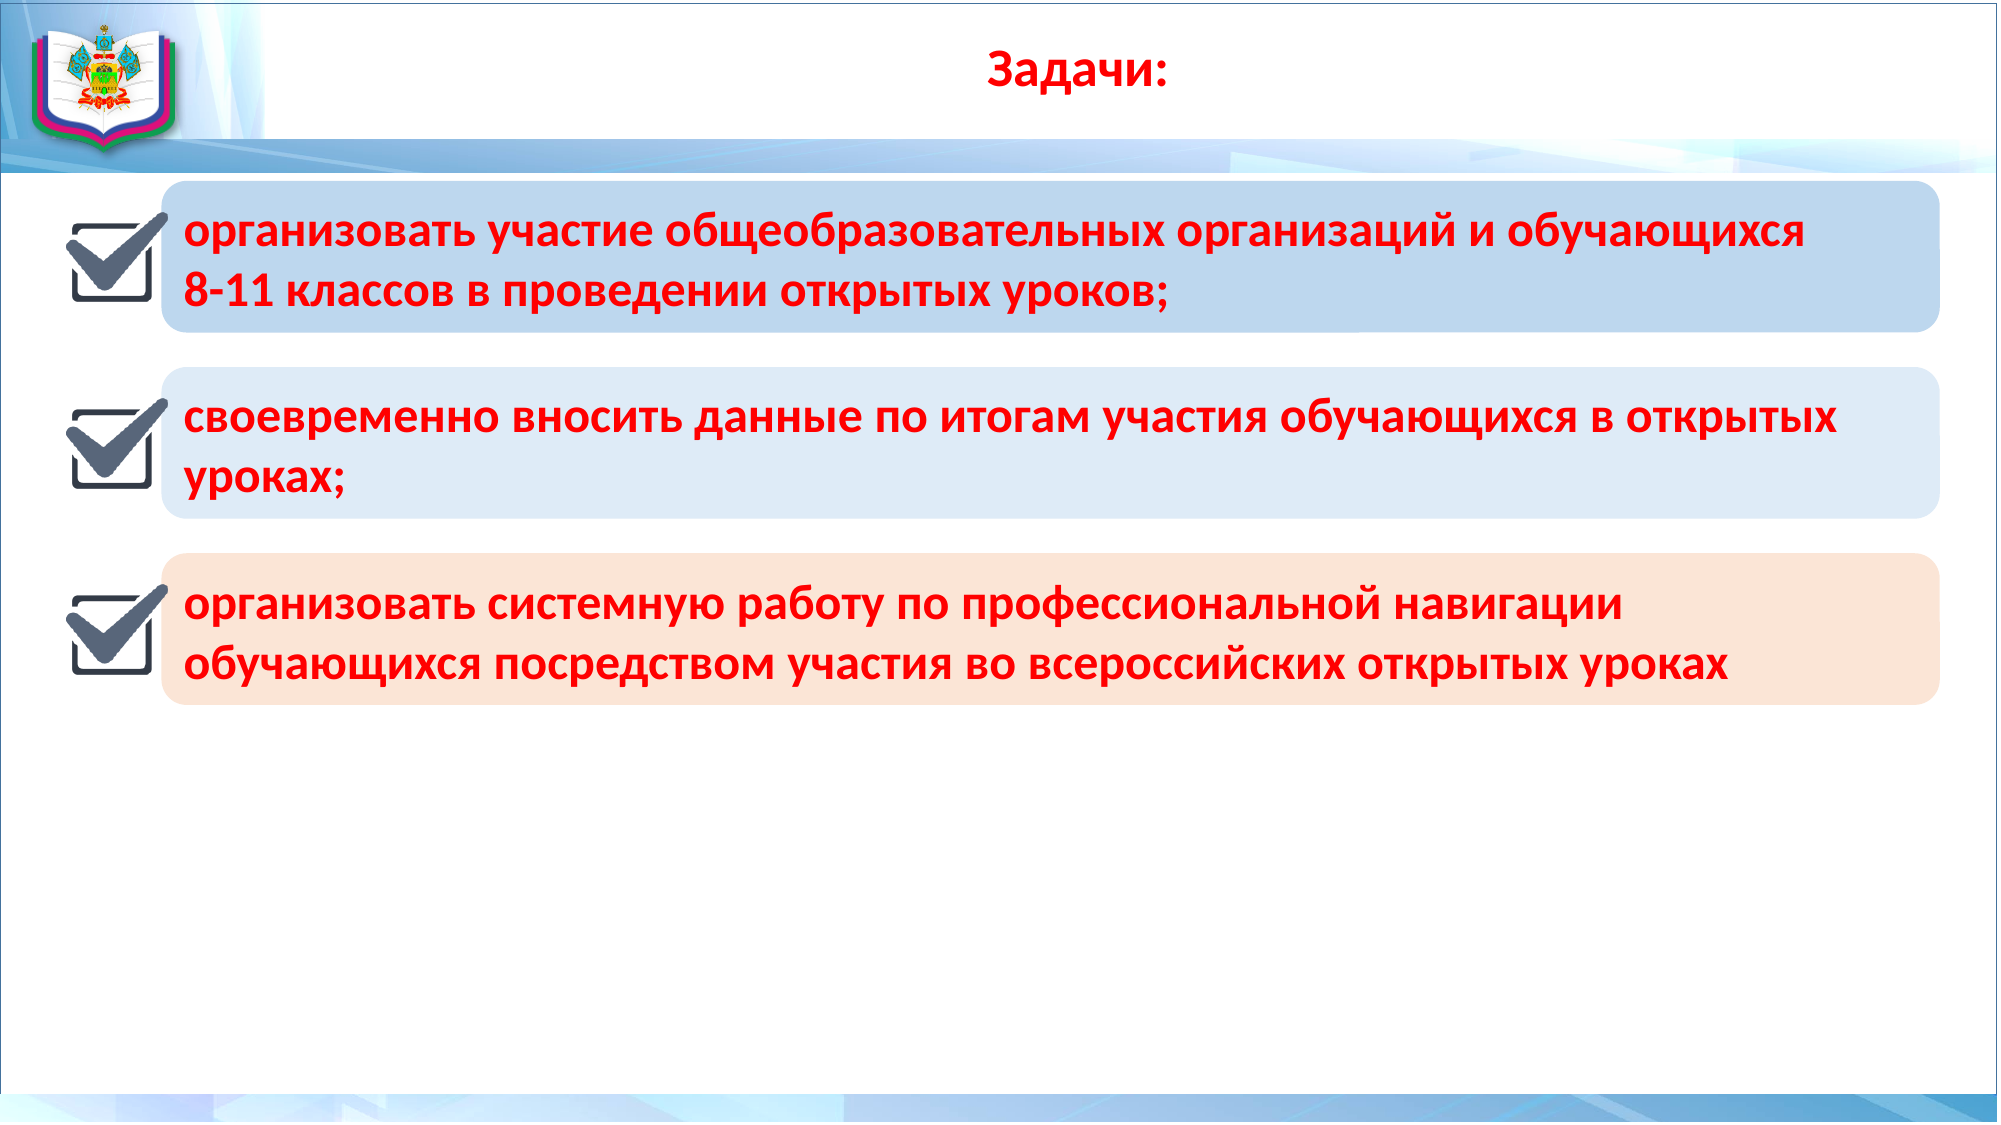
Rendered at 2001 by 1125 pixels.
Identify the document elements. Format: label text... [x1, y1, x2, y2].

picture [66, 392, 168, 494]
picture [66, 578, 168, 680]
title Задачи: [196, 0, 1961, 138]
text_box организовать участие общеобразовательных организаций и обучающихся 8-11 классов в проведении открытых уроков; [160, 179, 1941, 334]
picture [66, 206, 168, 308]
text_box своевременно вносить данные по итогам участия обучающихся в открытых уроках; [160, 365, 1941, 520]
picture [1, 4, 1996, 173]
picture [0, 1094, 1997, 1122]
text_box организовать системную работу по профессиональной навигации обучающихся посредством участия во всероссийских открытых уроках [160, 552, 1941, 706]
